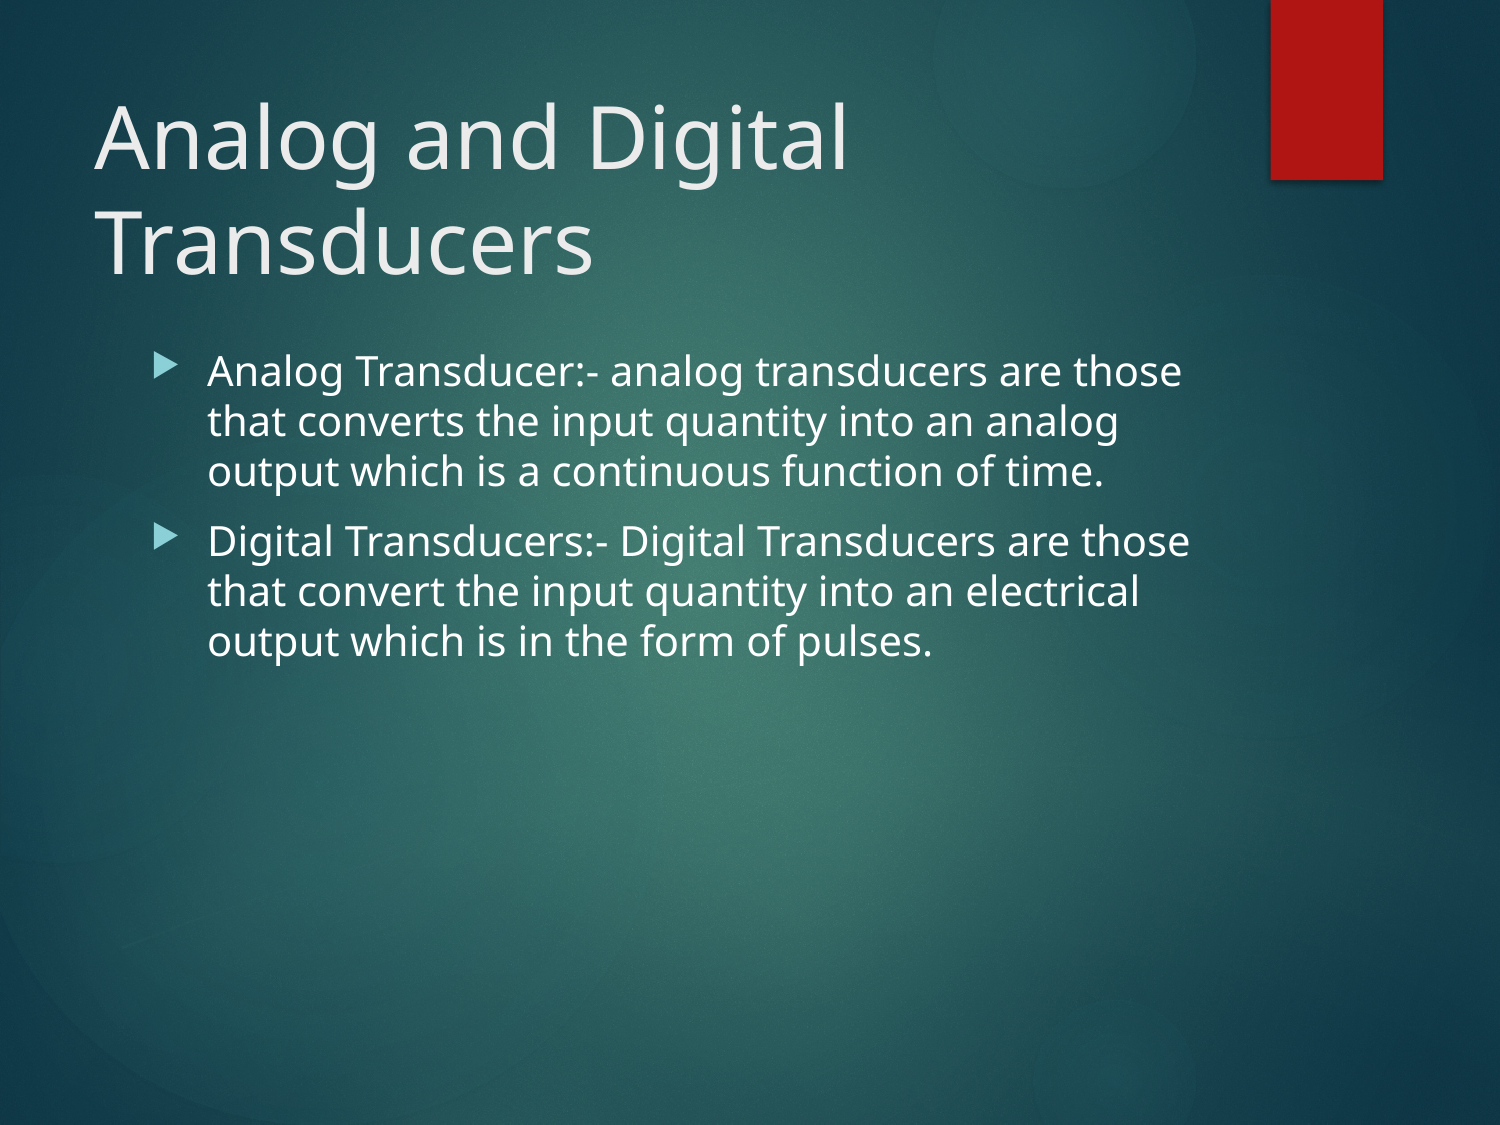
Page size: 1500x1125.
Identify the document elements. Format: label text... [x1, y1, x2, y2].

list Analog Transducer:- analog transducers are those that converts the input quantity into an analog output which is a continuous function of time. Digital Transducers:- Digital Transducers are those that convert the input quantity into an electrical output which is in the form of pulses. [135, 336, 1237, 1025]
title Analog and Digital Transducers [79, 74, 1237, 304]
